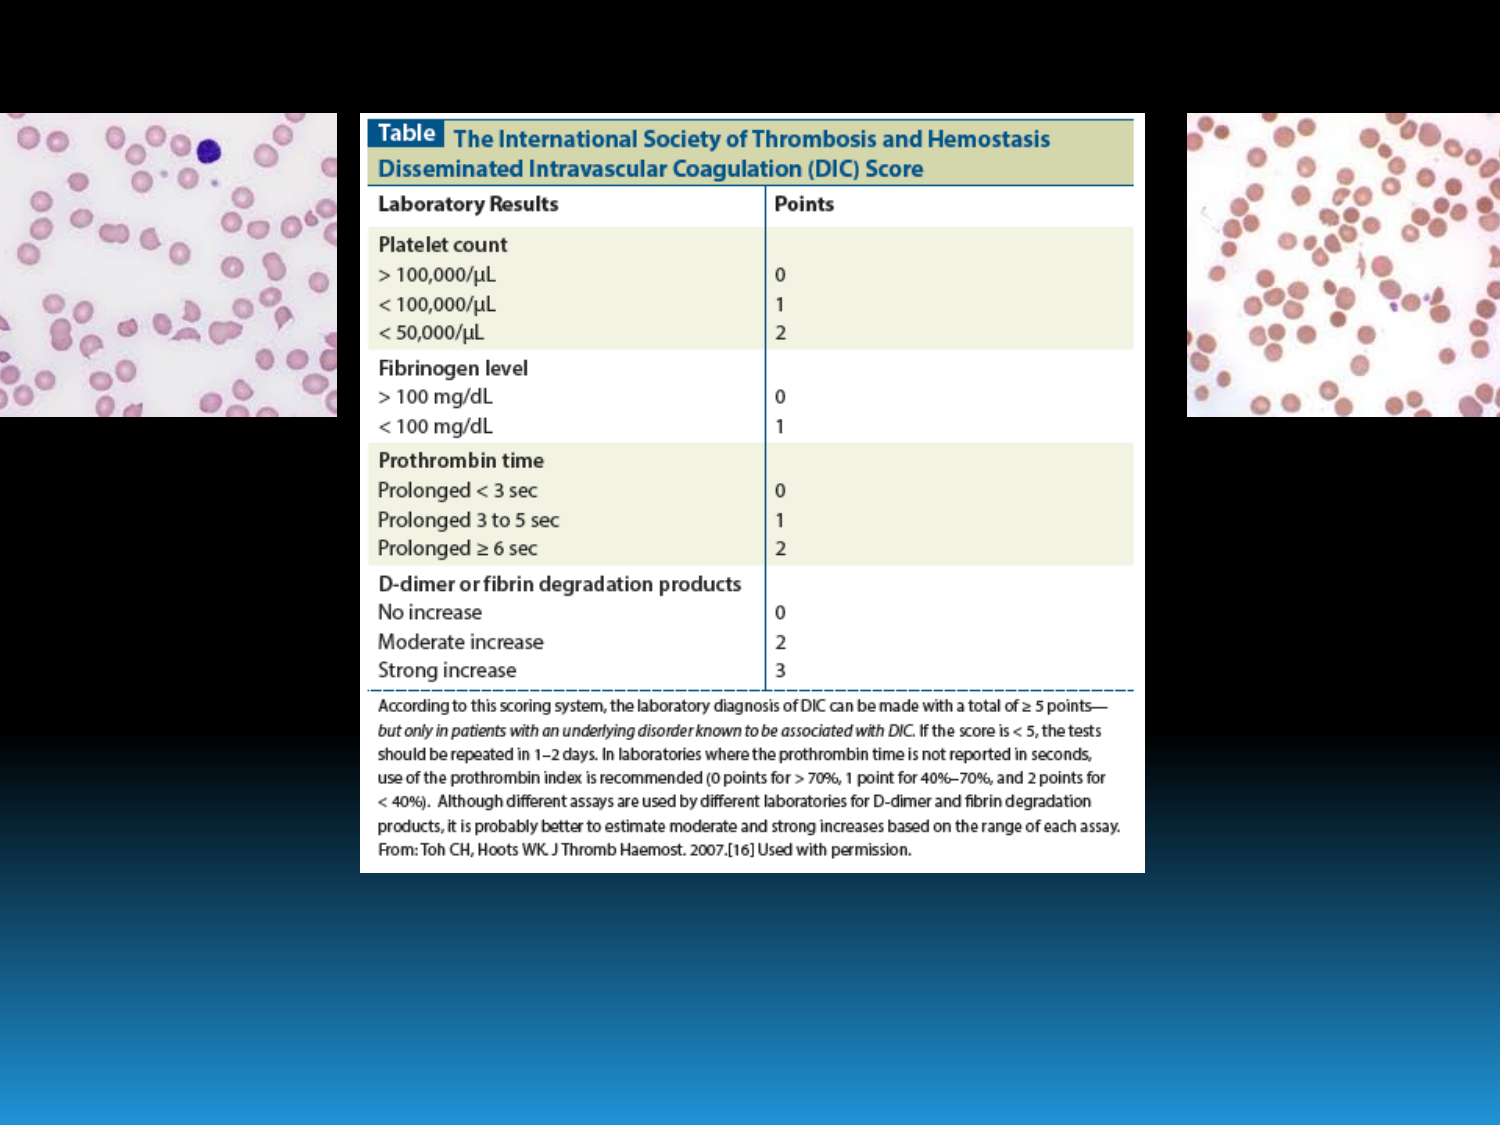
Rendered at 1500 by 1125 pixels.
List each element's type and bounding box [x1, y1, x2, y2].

picture [0, 113, 337, 418]
picture [1186, 113, 1500, 418]
picture [359, 113, 1145, 874]
